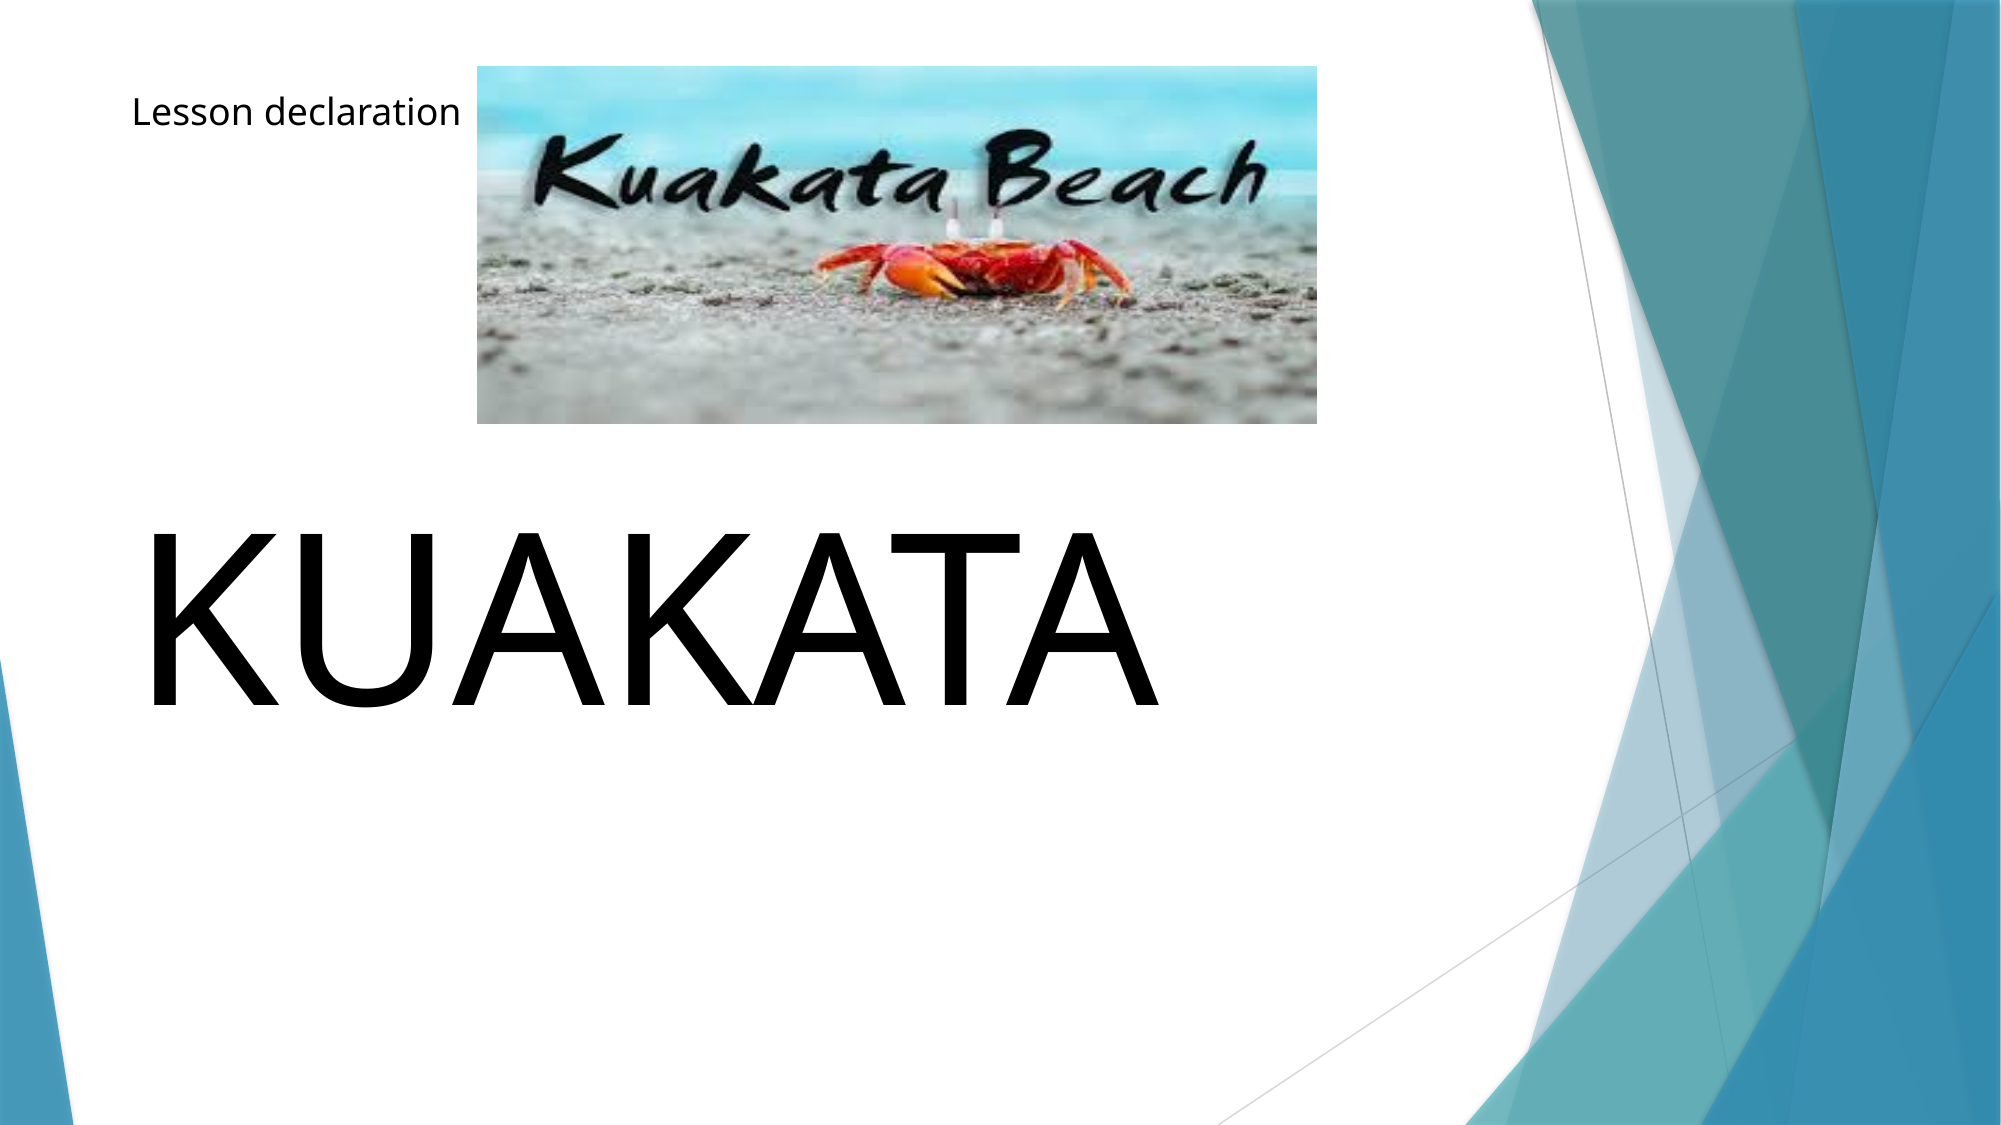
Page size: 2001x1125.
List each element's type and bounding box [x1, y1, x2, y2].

text_box [115, 65, 1846, 768]
